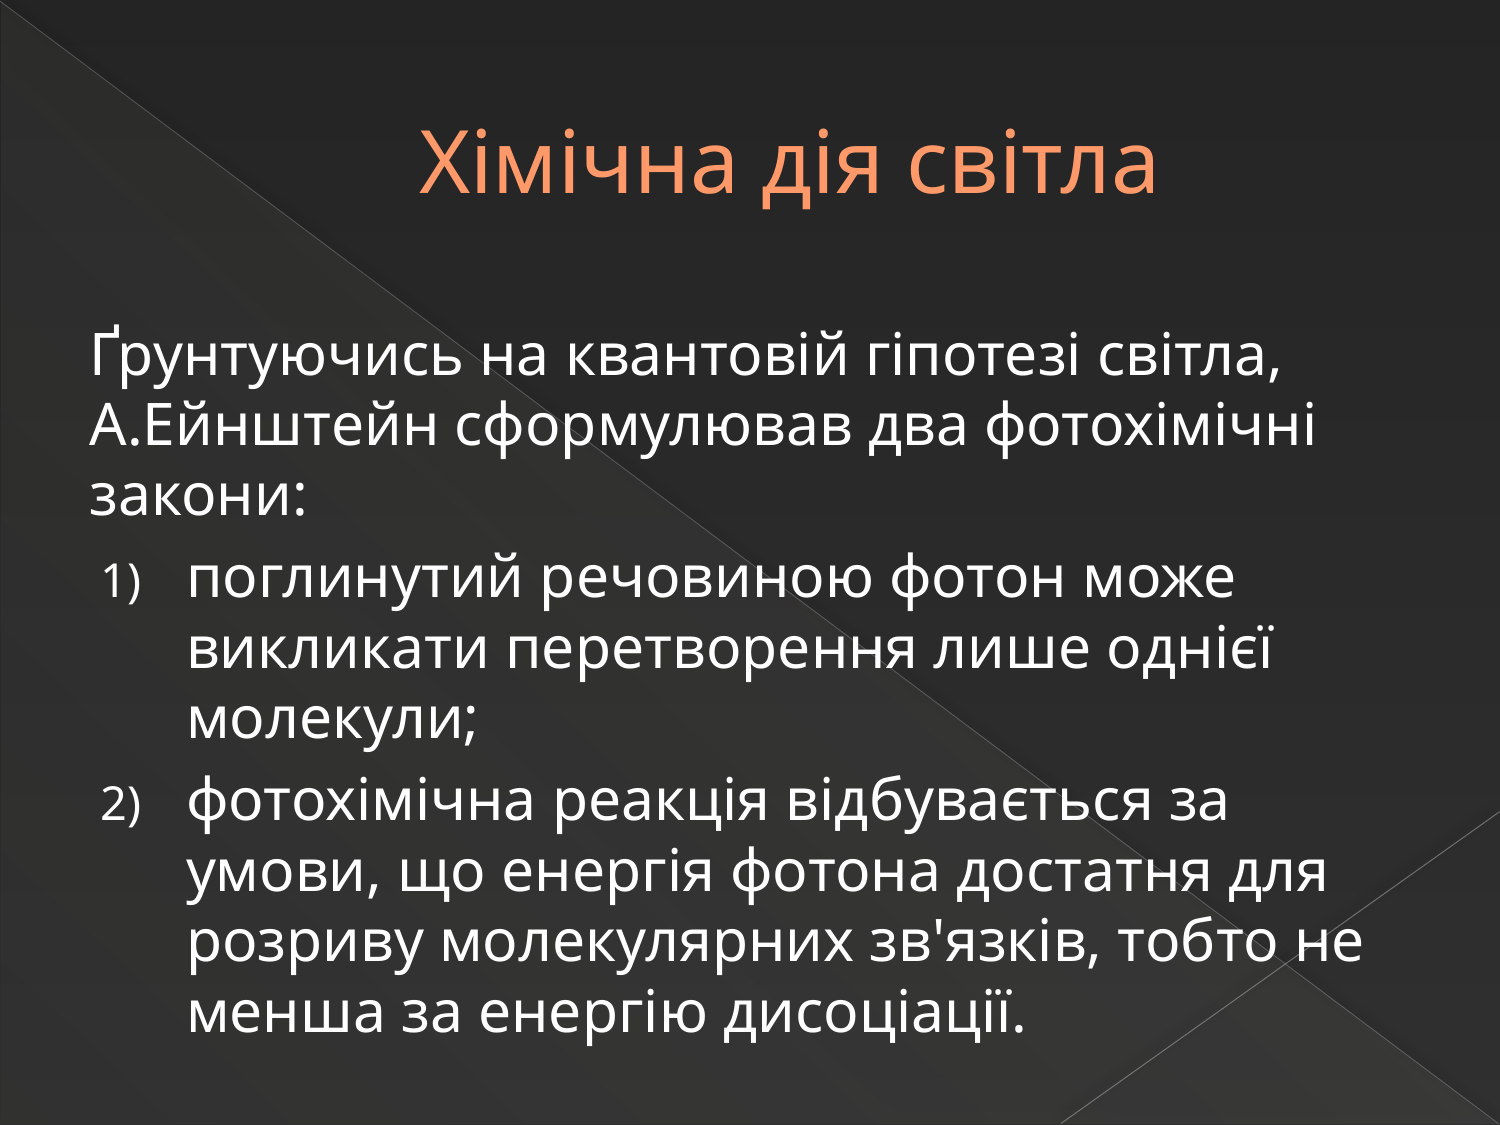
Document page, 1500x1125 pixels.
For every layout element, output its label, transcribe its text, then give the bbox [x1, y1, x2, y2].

title Хімічна дія світла [75, 43, 1425, 274]
list Ґрунтуючись на квантовій гіпотезі світла, А.Ейнштейн сформулював два фотохімічні закони: поглинутий речовиною фотон може викликати перетворення лише однієї молекули; фотохімічна реакція відбувається за умови, що енергія фотона достатня для розриву молекулярних зв'язків, тобто не менша за енергію дисоціації. [75, 308, 1425, 1059]
